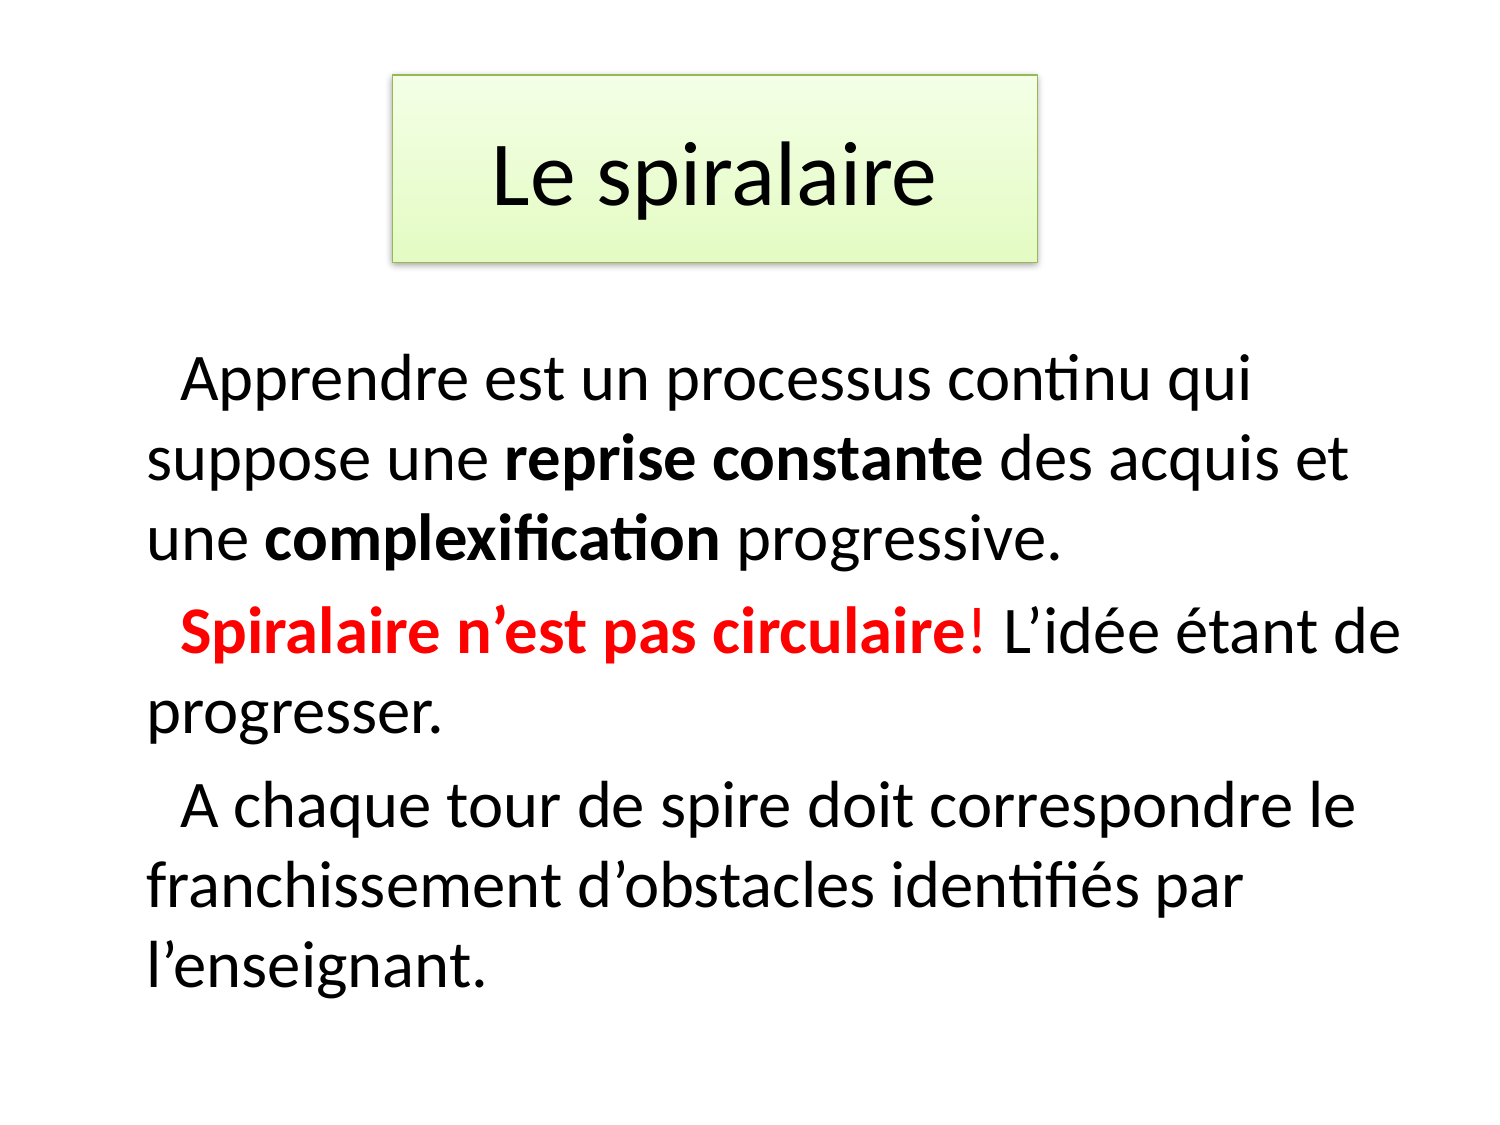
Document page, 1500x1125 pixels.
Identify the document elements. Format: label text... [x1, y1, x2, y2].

list Apprendre est un processus continu qui suppose une reprise constante des acquis et une complexification progressive. Spiralaire n’est pas circulaire! L’idée étant de progresser. A chaque tour de spire doit correspondre le franchissement d’obstacles identifiés par l’enseignant. [75, 326, 1425, 1069]
text_box Le spiralaire [392, 74, 1038, 263]
